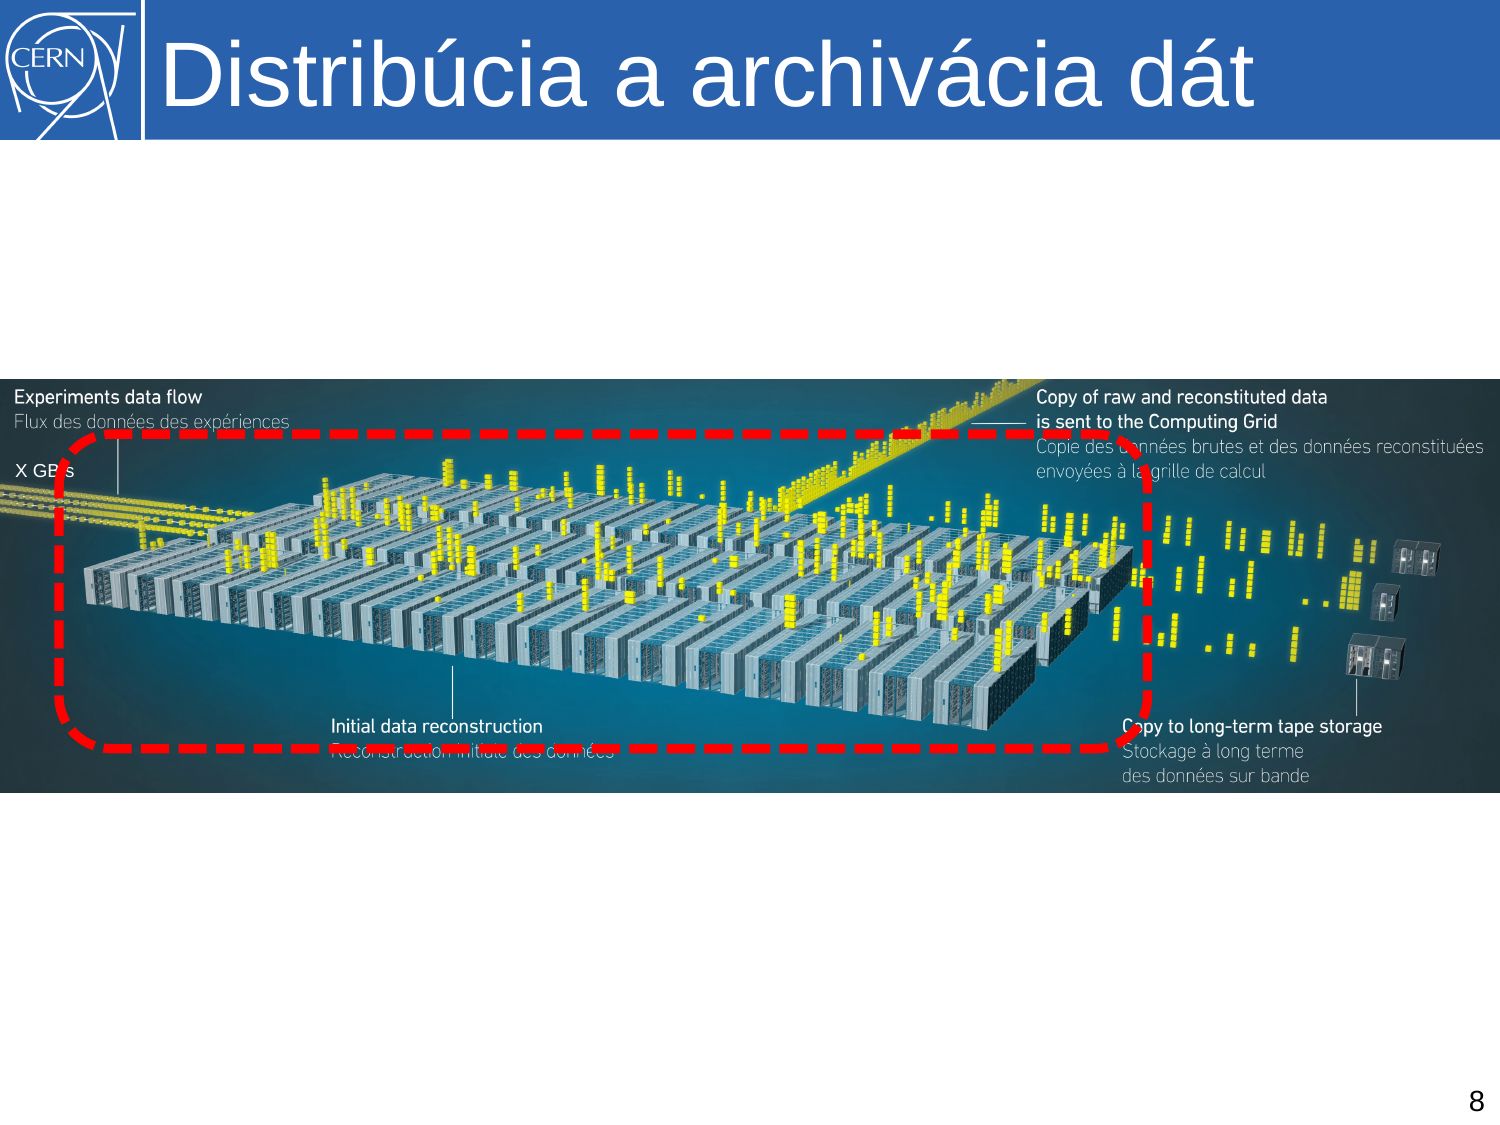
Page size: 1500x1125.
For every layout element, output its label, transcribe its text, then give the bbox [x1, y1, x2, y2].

picture [0, 0, 141, 140]
title Distribúcia a archivácia dát [144, 0, 1500, 140]
picture [0, 379, 1500, 793]
slide_number 8 [1187, 1078, 1500, 1125]
